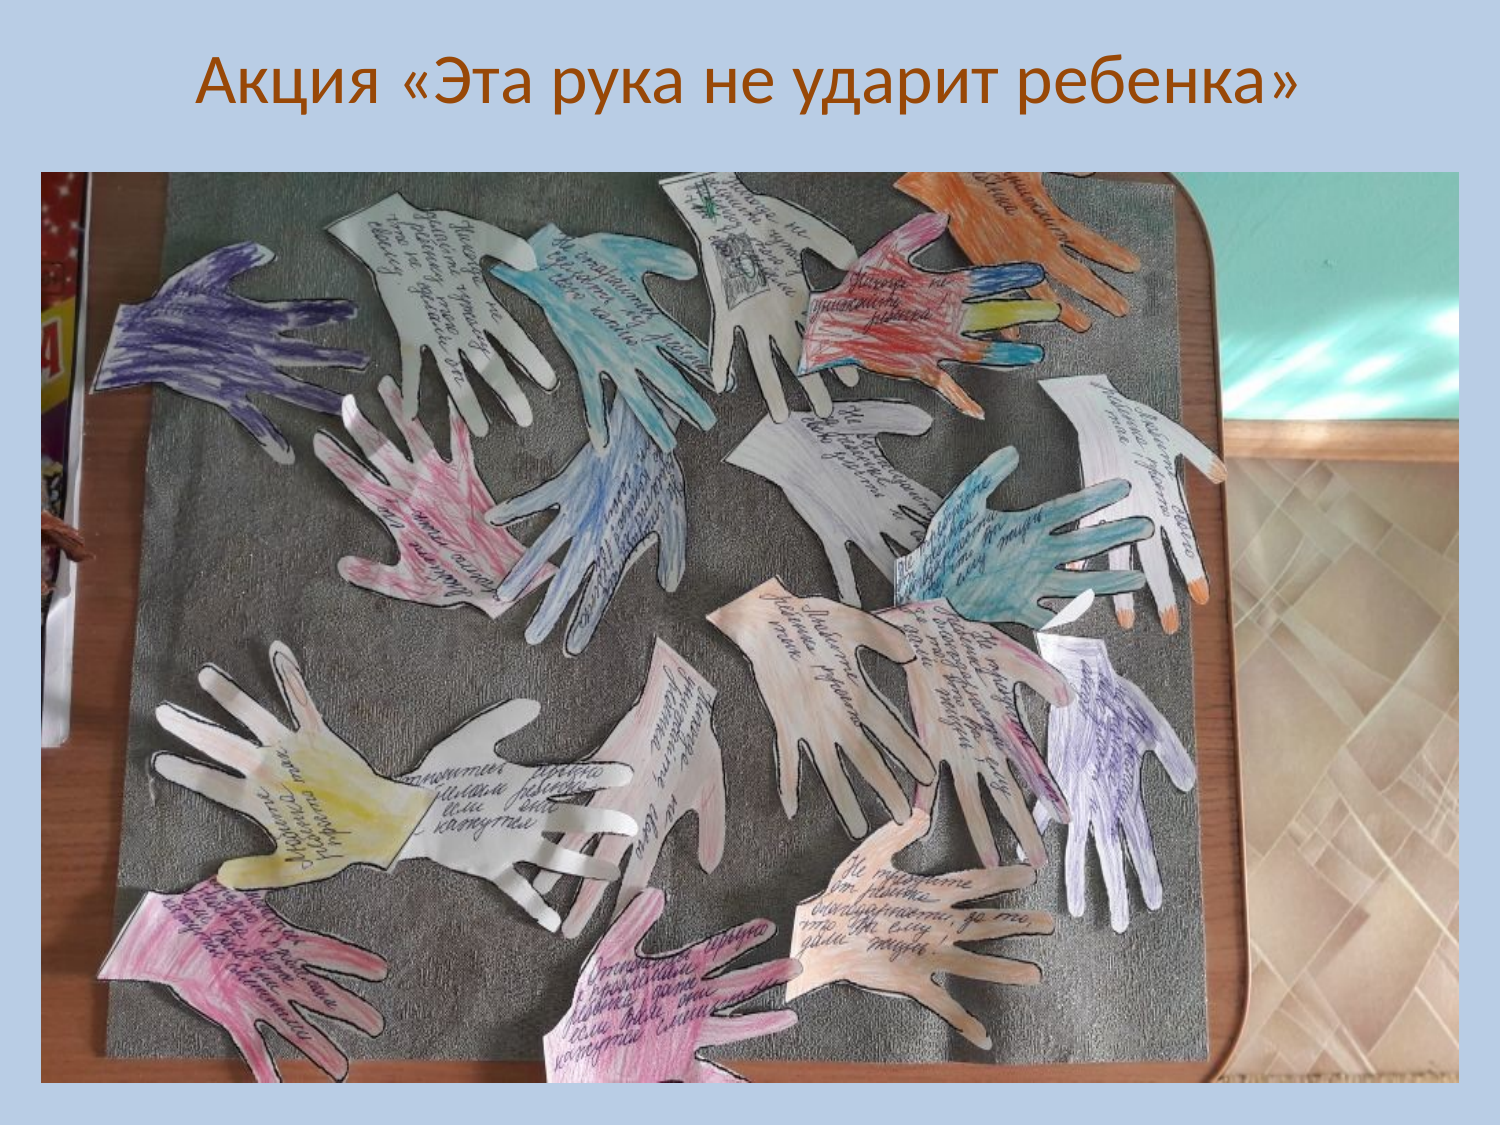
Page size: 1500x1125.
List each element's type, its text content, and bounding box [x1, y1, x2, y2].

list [41, 172, 1459, 1083]
title Акция «Эта рука не ударит ребенка» [75, 0, 1425, 149]
